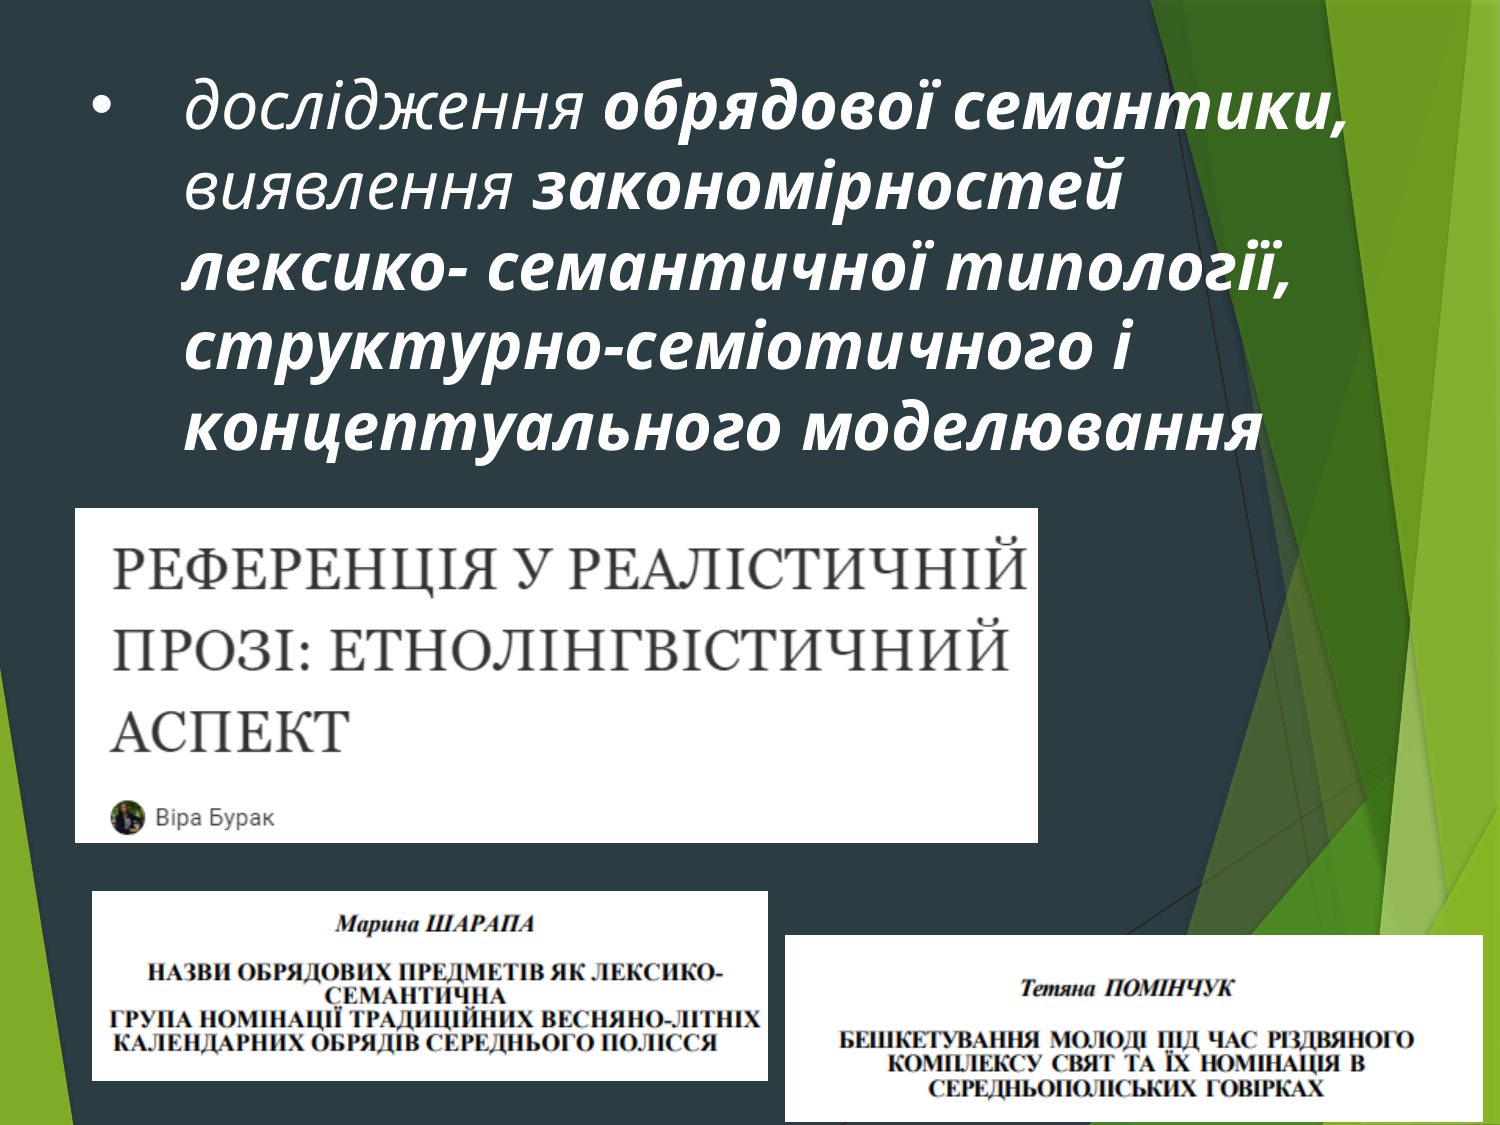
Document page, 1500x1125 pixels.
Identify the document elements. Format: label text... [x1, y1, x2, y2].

picture [92, 890, 769, 1082]
title дослідження обрядової семантики, виявлення закономірностей лексико- семантичної типології, структурно-семіотичного і концептуального моделювання [75, 55, 1425, 941]
picture [784, 934, 1483, 1122]
picture [74, 507, 1038, 844]
